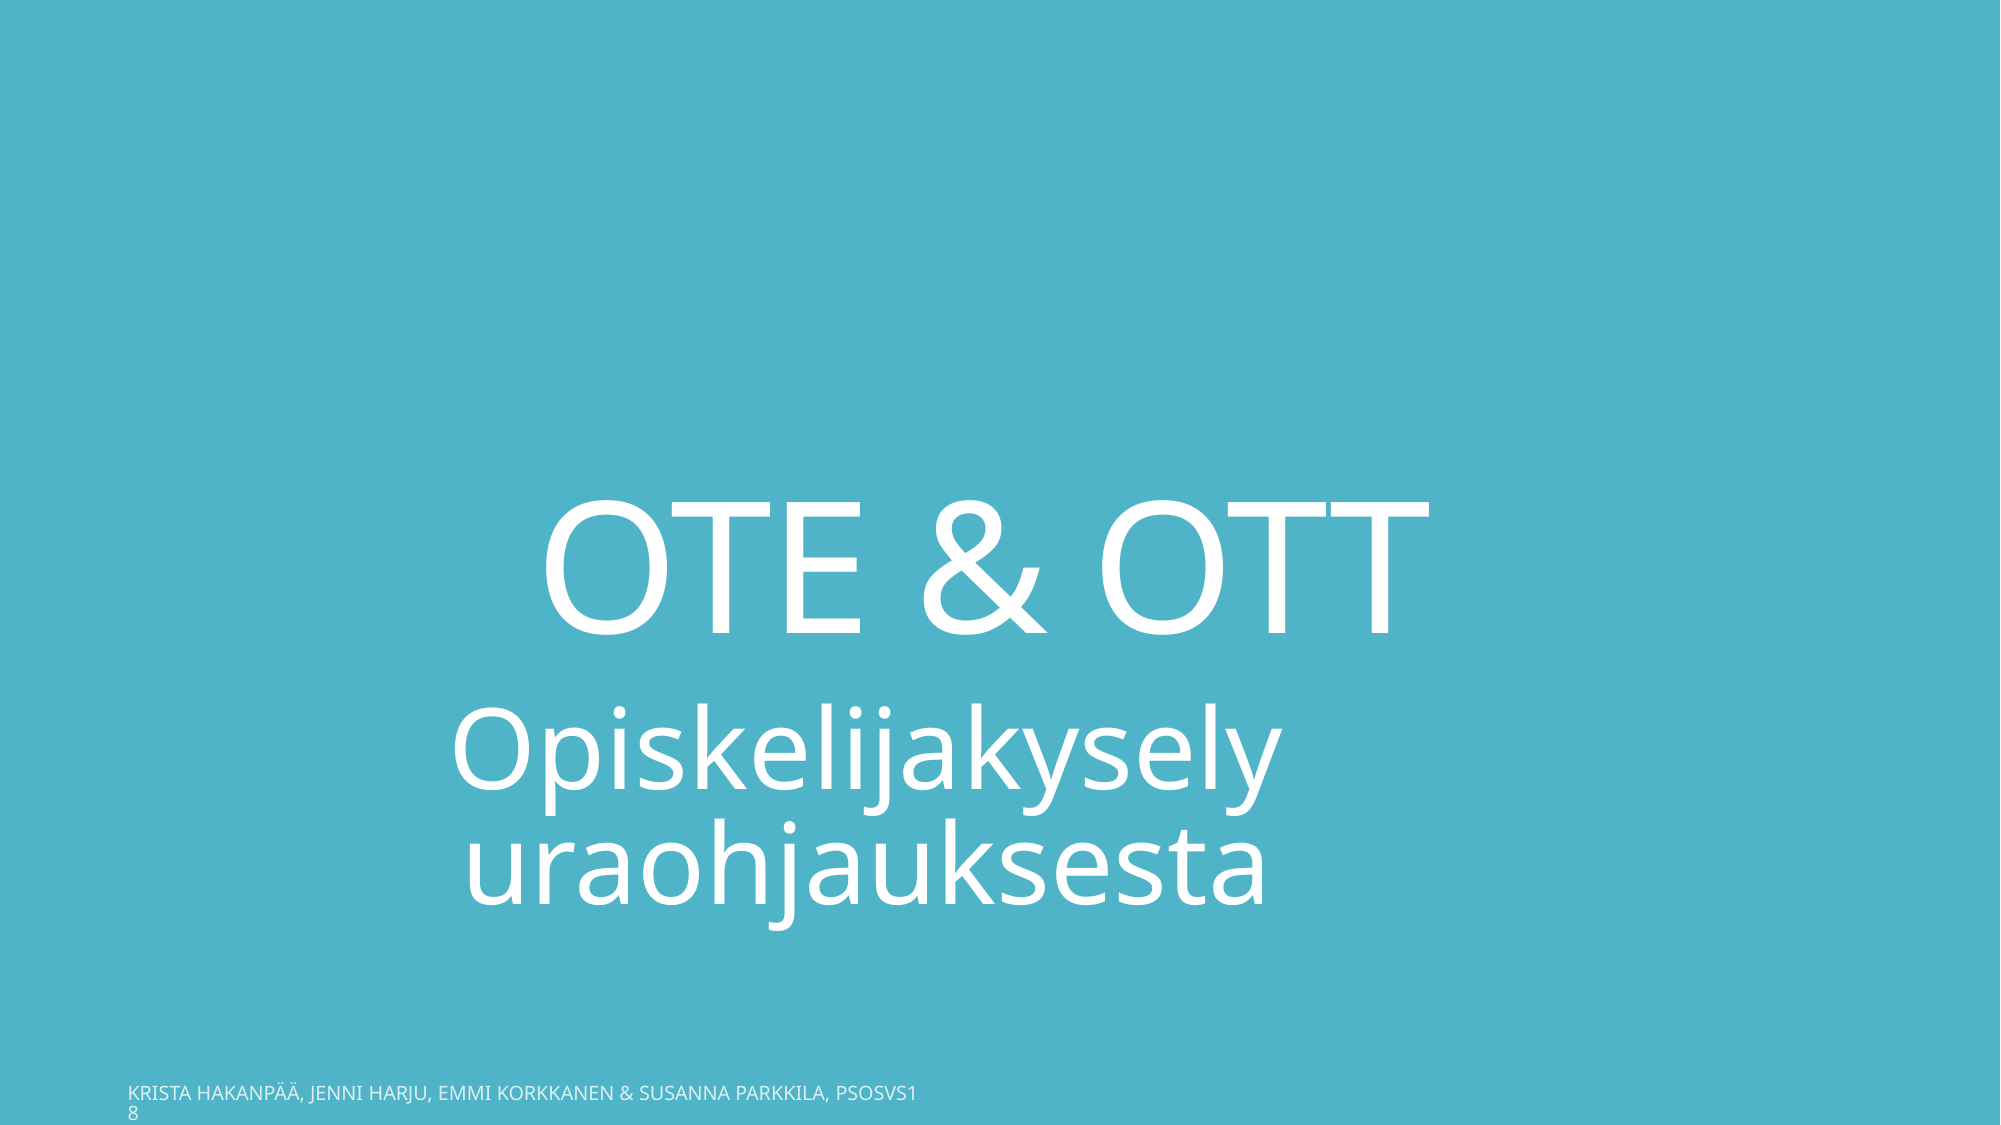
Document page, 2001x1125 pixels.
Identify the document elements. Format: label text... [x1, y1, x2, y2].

subtitle Opiskelijakysely uraohjauksesta [109, 690, 1624, 961]
title OTE & OTT [98, 126, 1868, 677]
footer Krista Hakanpää, Jenni Harju, Emmi Korkkanen & Susanna Parkkila, PSOSVS18 [112, 1075, 938, 1113]
